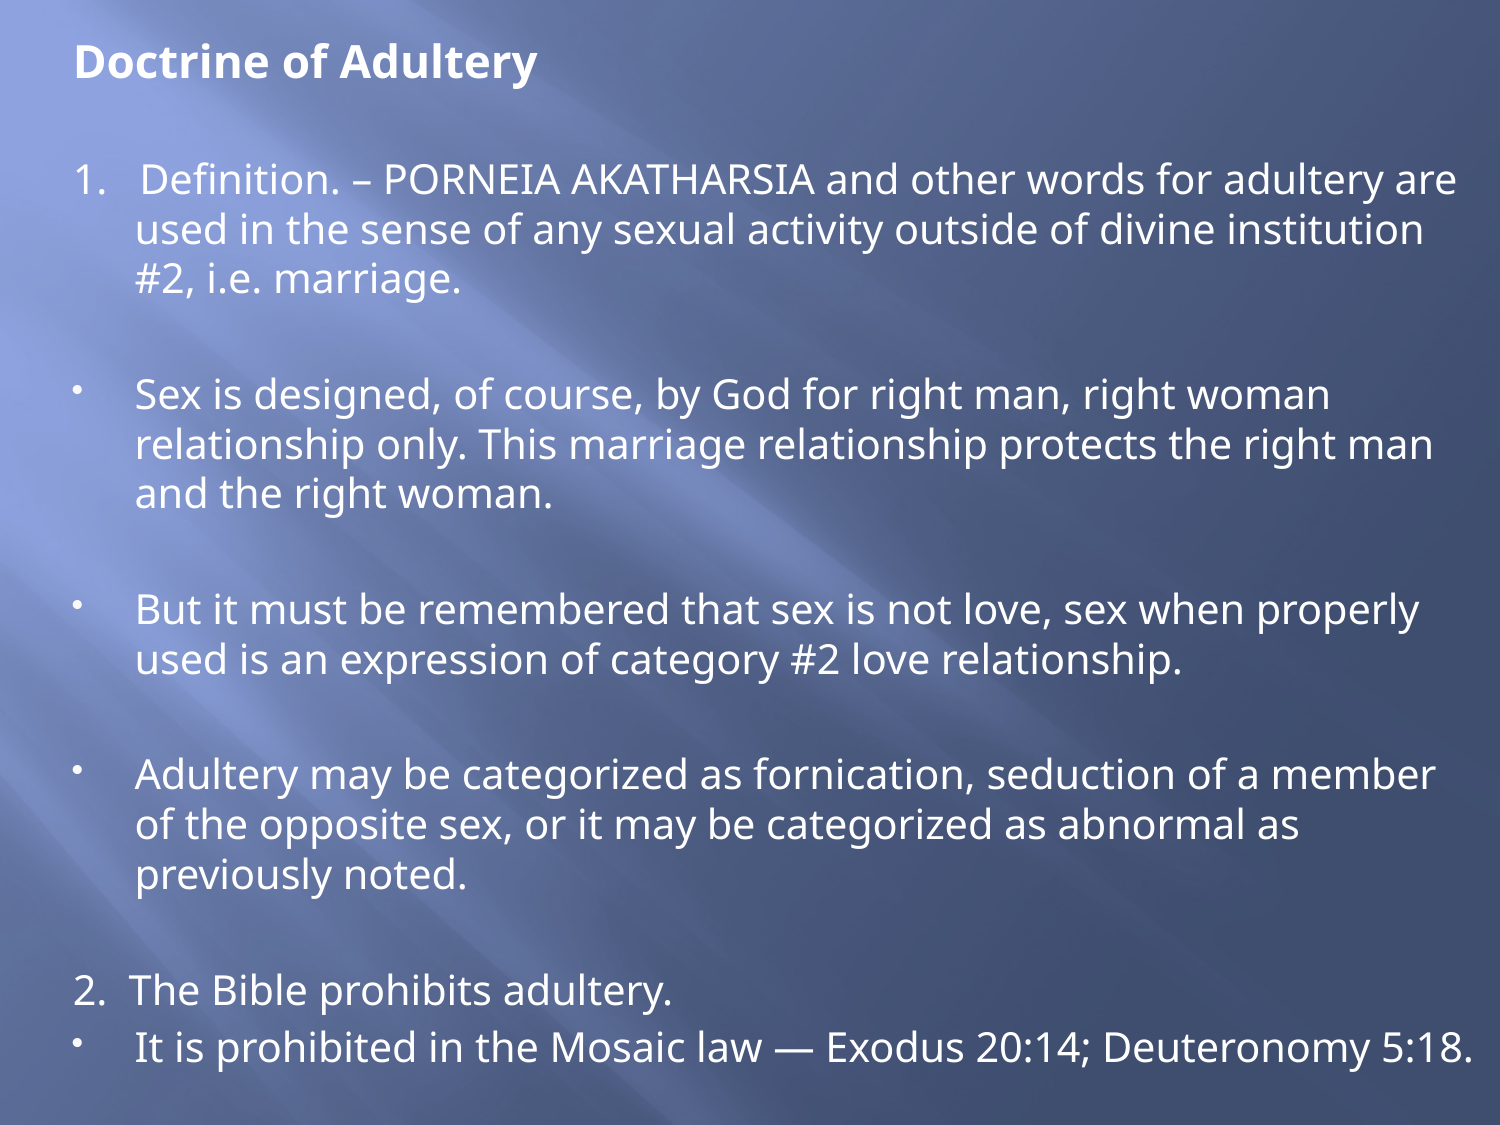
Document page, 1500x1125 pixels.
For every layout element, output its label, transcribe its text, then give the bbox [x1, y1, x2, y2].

list Doctrine of Adultery 1. Definition. – PORNEIA AKATHARSIA and other words for adultery are used in the sense of any sexual activity outside of divine institution #2, i.e. marriage. Sex is designed, of course, by God for right man, right woman relationship only. This marriage relationship protects the right man and the right woman. But it must be remembered that sex is not love, sex when properly used is an expression of category #2 love relationship. Adultery may be categorized as fornication, seduction of a member of the opposite sex, or it may be categorized as abnormal as previously noted. 2. The Bible prohibits adultery. It is prohibited in the Mosaic law — Exodus 20:14; Deuteronomy 5:18. [37, 24, 1500, 1125]
